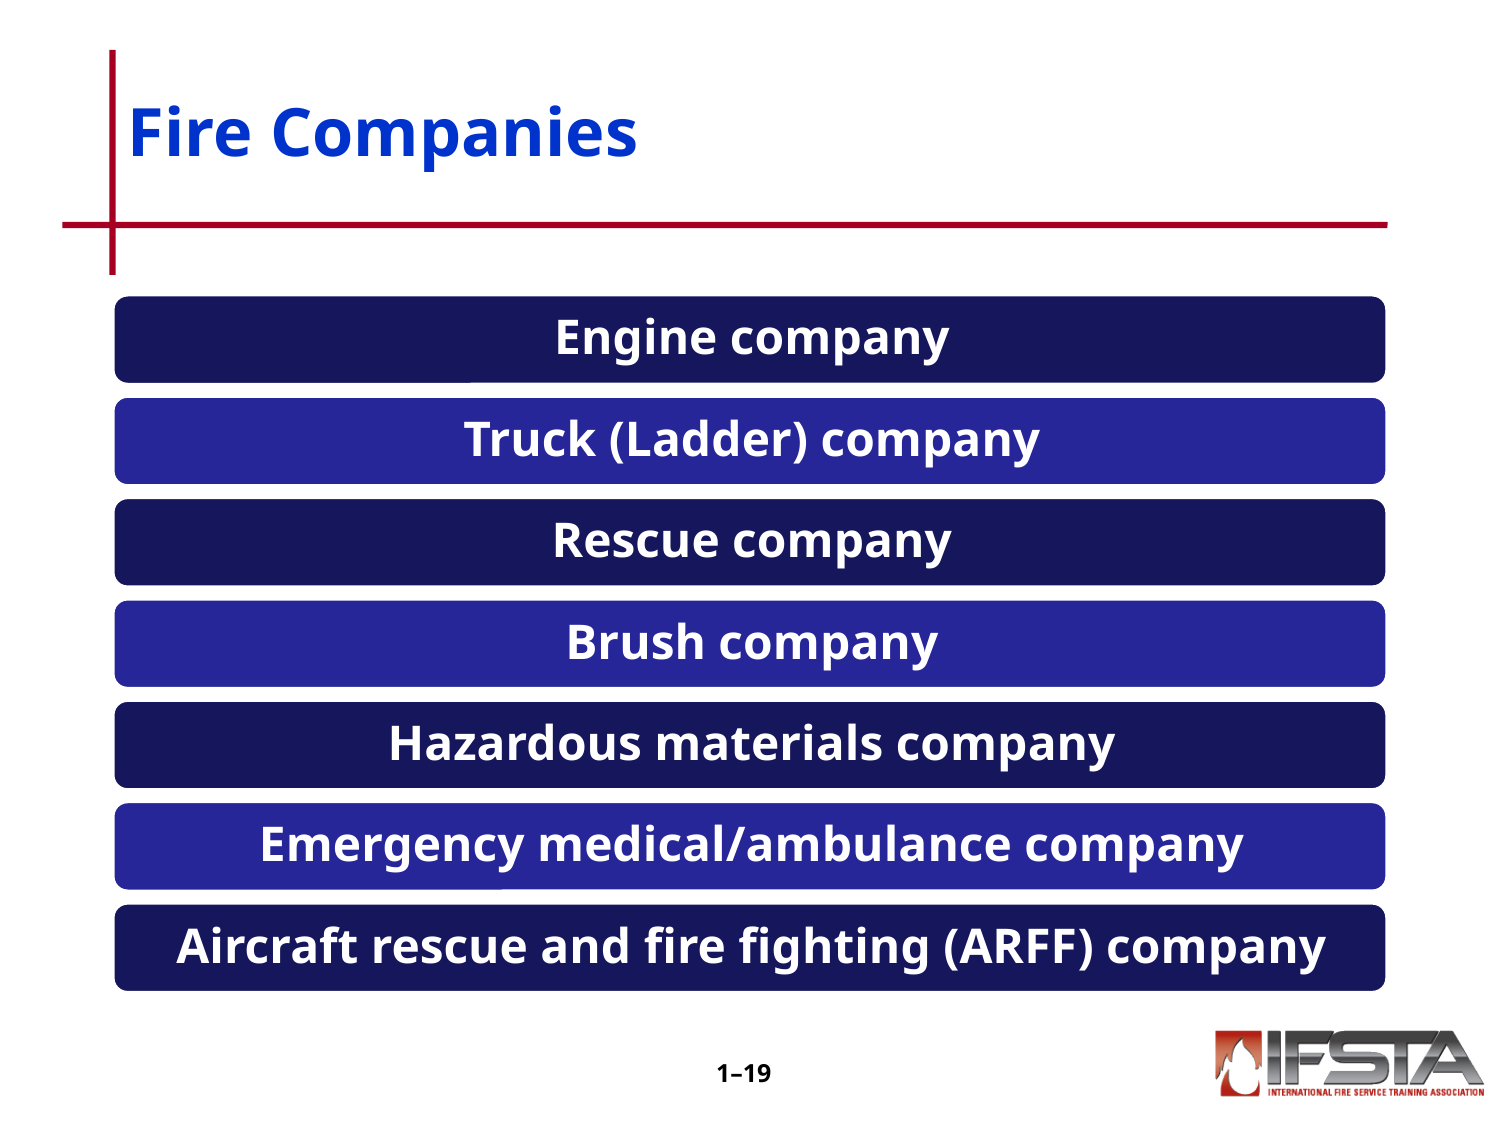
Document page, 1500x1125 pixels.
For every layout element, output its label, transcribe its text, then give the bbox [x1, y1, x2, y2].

title Fire Companies [112, 50, 1388, 225]
slide_number 1–18 [587, 1050, 900, 1125]
picture [1215, 1030, 1485, 1099]
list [112, 287, 1388, 1001]
